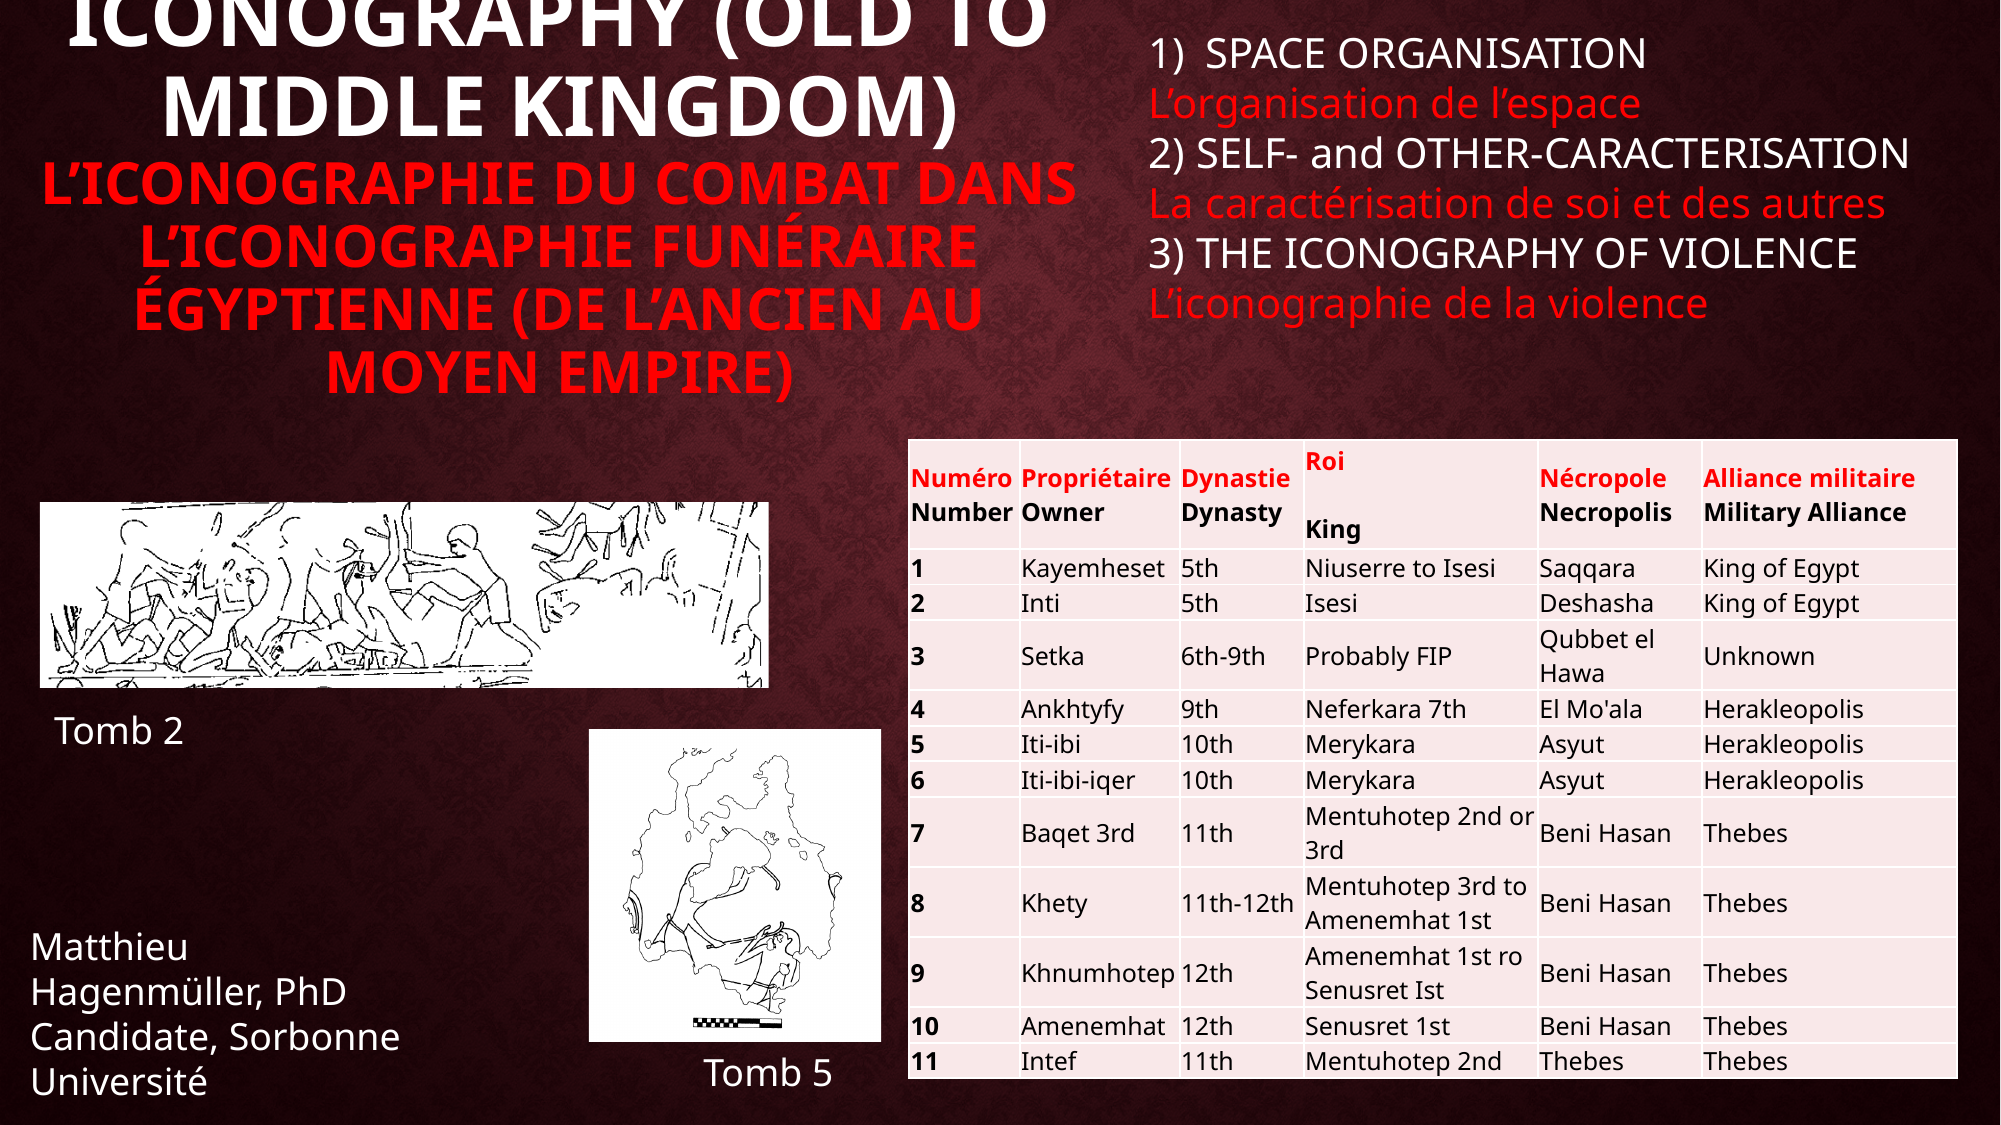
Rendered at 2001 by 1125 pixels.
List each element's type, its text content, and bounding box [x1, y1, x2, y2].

table_cell Mentuhotep 3rd to Amenemhat 1st [1305, 868, 1537, 936]
table_cell 11 [910, 1044, 1019, 1077]
table_cell Mentuhotep 2nd or 3rd [1305, 798, 1537, 866]
table_cell 3 [910, 621, 1019, 689]
table_cell Intef [1021, 1044, 1179, 1077]
table_cell Kayemheset [1021, 550, 1179, 584]
table_cell 9th [1181, 691, 1303, 725]
table_cell Herakleopolis [1703, 762, 1956, 796]
text_box SPACE ORGANISATION L’organisation de l’espace 2) SELF- and OTHER-CARACTERISATION La caractérisation de soi et des autres 3) THE ICONOGRAPHY OF VIOLENCE L’iconographie de la violence [1134, 19, 1985, 335]
table_header Nécropole Necropolis [1539, 441, 1701, 548]
table_cell Inti [1021, 585, 1179, 619]
table_cell 6th-9th [1181, 621, 1303, 689]
text_box Matthieu Hagenmüller, PhD Candidate, Sorbonne Université [14, 915, 449, 1110]
table_cell Herakleopolis [1703, 727, 1956, 760]
table_cell 11th [1181, 798, 1303, 866]
table_cell Unknown [1703, 621, 1956, 689]
table_cell 1 [910, 550, 1019, 584]
table_cell Setka [1021, 621, 1179, 689]
table_cell Probably FIP [1305, 621, 1537, 689]
table_cell 11th-12th [1181, 868, 1303, 936]
table_cell Merykara [1305, 727, 1537, 760]
picture [39, 502, 770, 689]
table_cell 12th [1181, 1008, 1303, 1042]
table_cell Amenemhat [1021, 1008, 1179, 1042]
table_cell Thebes [1703, 938, 1956, 1006]
table_header Roi King [1305, 441, 1537, 548]
table_cell 10th [1181, 762, 1303, 796]
table_cell Merykara [1305, 762, 1537, 796]
table_cell 8 [910, 868, 1019, 936]
table_cell Thebes [1703, 798, 1956, 866]
table_cell Thebes [1703, 868, 1956, 936]
table_cell Amenemhat 1st ro Senusret Ist [1305, 938, 1537, 1006]
table_cell 4 [910, 691, 1019, 725]
table_cell Beni Hasan [1539, 798, 1701, 866]
table_cell 7 [910, 798, 1019, 866]
table_cell Baqet 3rd [1021, 798, 1179, 866]
table_header Alliance militaire Military Alliance [1703, 441, 1956, 548]
table_cell Iti-ibi-iqer [1021, 762, 1179, 796]
text_box Tomb 5 [688, 1055, 849, 1102]
table_cell 10 [910, 1008, 1019, 1042]
table_cell Senusret 1st [1305, 1008, 1537, 1042]
table_cell Thebes [1703, 1044, 1956, 1077]
title Battle Iconography in Egyptian Funerary iconography (Old to Middle Kingdom) L’iconographie du combat dans l’iconographie funéraire égyptienne (de l’ancien au Moyen Empire) [14, 134, 1104, 414]
table_cell Iti-ibi [1021, 727, 1179, 760]
table_cell Mentuhotep 2nd [1305, 1044, 1537, 1077]
table_cell Thebes [1539, 1044, 1701, 1077]
table_cell 11th [1181, 1044, 1303, 1077]
table_cell Deshasha [1539, 585, 1701, 619]
text_box Tomb 2 [39, 701, 200, 760]
table_header Propriétaire Owner [1021, 441, 1179, 548]
table_cell Neferkara 7th [1305, 691, 1537, 725]
table_cell King of Egypt [1703, 550, 1956, 584]
picture [588, 729, 882, 1042]
table_cell 10th [1181, 727, 1303, 760]
table_cell El Mo'ala [1539, 691, 1701, 725]
table_cell Beni Hasan [1539, 1008, 1701, 1042]
table_cell 5th [1181, 550, 1303, 584]
table_cell Asyut [1539, 727, 1701, 760]
table_cell 5th [1181, 585, 1303, 619]
table_cell Asyut [1539, 762, 1701, 796]
table_cell Qubbet el Hawa [1539, 621, 1701, 689]
table_cell Ankhtyfy [1021, 691, 1179, 725]
table_cell Beni Hasan [1539, 868, 1701, 936]
table_cell 2 [910, 585, 1019, 619]
table_cell Isesi [1305, 585, 1537, 619]
table_cell King of Egypt [1703, 585, 1956, 619]
table_header Numéro Number [910, 441, 1019, 548]
table_cell Thebes [1703, 1008, 1956, 1042]
table_cell Beni Hasan [1539, 938, 1701, 1006]
table_cell 5 [910, 727, 1019, 760]
table_cell Saqqara [1539, 550, 1701, 584]
table_cell Khnumhotep [1021, 938, 1179, 1006]
table_cell 9 [910, 938, 1019, 1006]
table_cell Khety [1021, 868, 1179, 936]
table_cell Herakleopolis [1703, 691, 1956, 725]
table_cell 6 [910, 762, 1019, 796]
table_cell Niuserre to Isesi [1305, 550, 1537, 584]
table_cell 12th [1181, 938, 1303, 1006]
table_header Dynastie Dynasty [1181, 441, 1303, 548]
